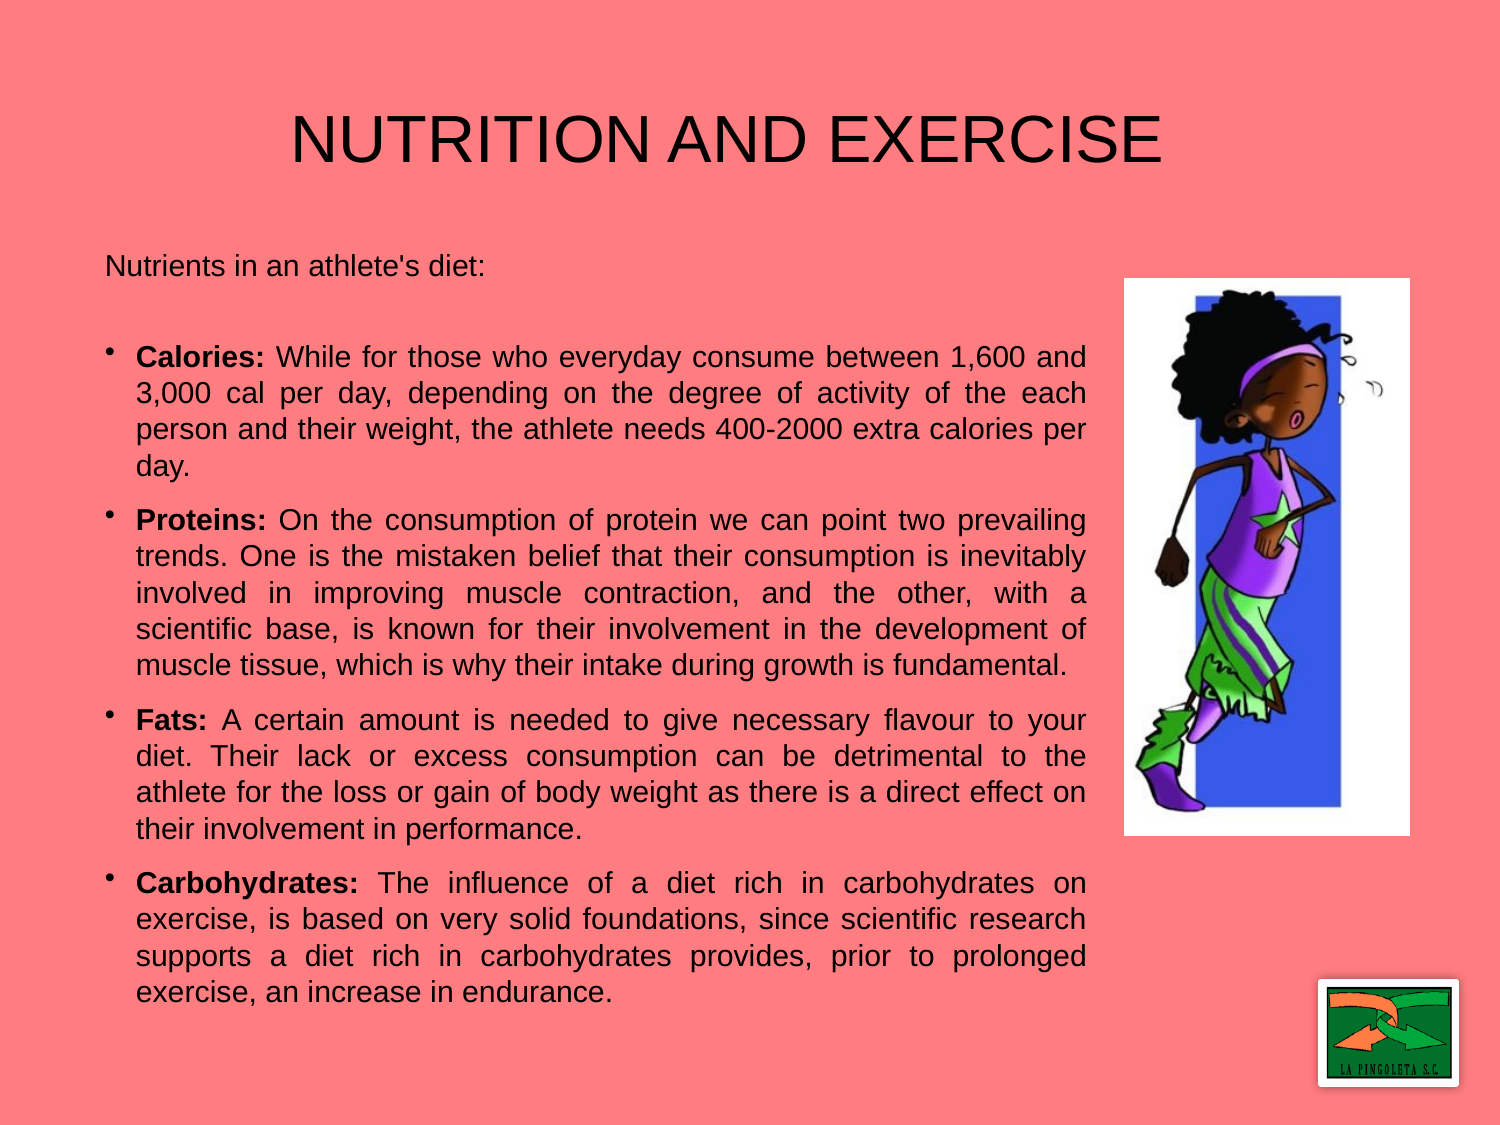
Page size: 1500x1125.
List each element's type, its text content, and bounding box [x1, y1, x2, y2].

text_box NUTRITION AND EXERCISE [282, 88, 1251, 184]
picture [1323, 984, 1454, 1082]
list Nutrients in an athlete's diet: Calories: While for those who everyday consume between 1,600 and 3,000 cal per day, depending on the degree of activity of the each person and their weight, the athlete needs 400-2000 extra calories per day. Proteins: On the consumption of protein we can point two prevailing trends. One is the mistaken belief that their consumption is inevitably involved in improving muscle contraction, and the other, with a scientific base, is known for their involvement in the development of muscle tissue, which is why their intake during growth is fundamental. Fats: A certain amount is needed to give necessary flavour to your diet. Their lack or excess consumption can be detrimental to the athlete for the loss or gain of body weight as there is a direct effect on their involvement in performance. Carbohydrates: The influence of a diet rich in carbohydrates on exercise, is based on very solid foundations, since scientific research supports a diet rich in carbohydrates provides, prior to prolonged exercise, an increase in endurance. [104, 205, 1088, 1022]
picture [1123, 278, 1411, 836]
